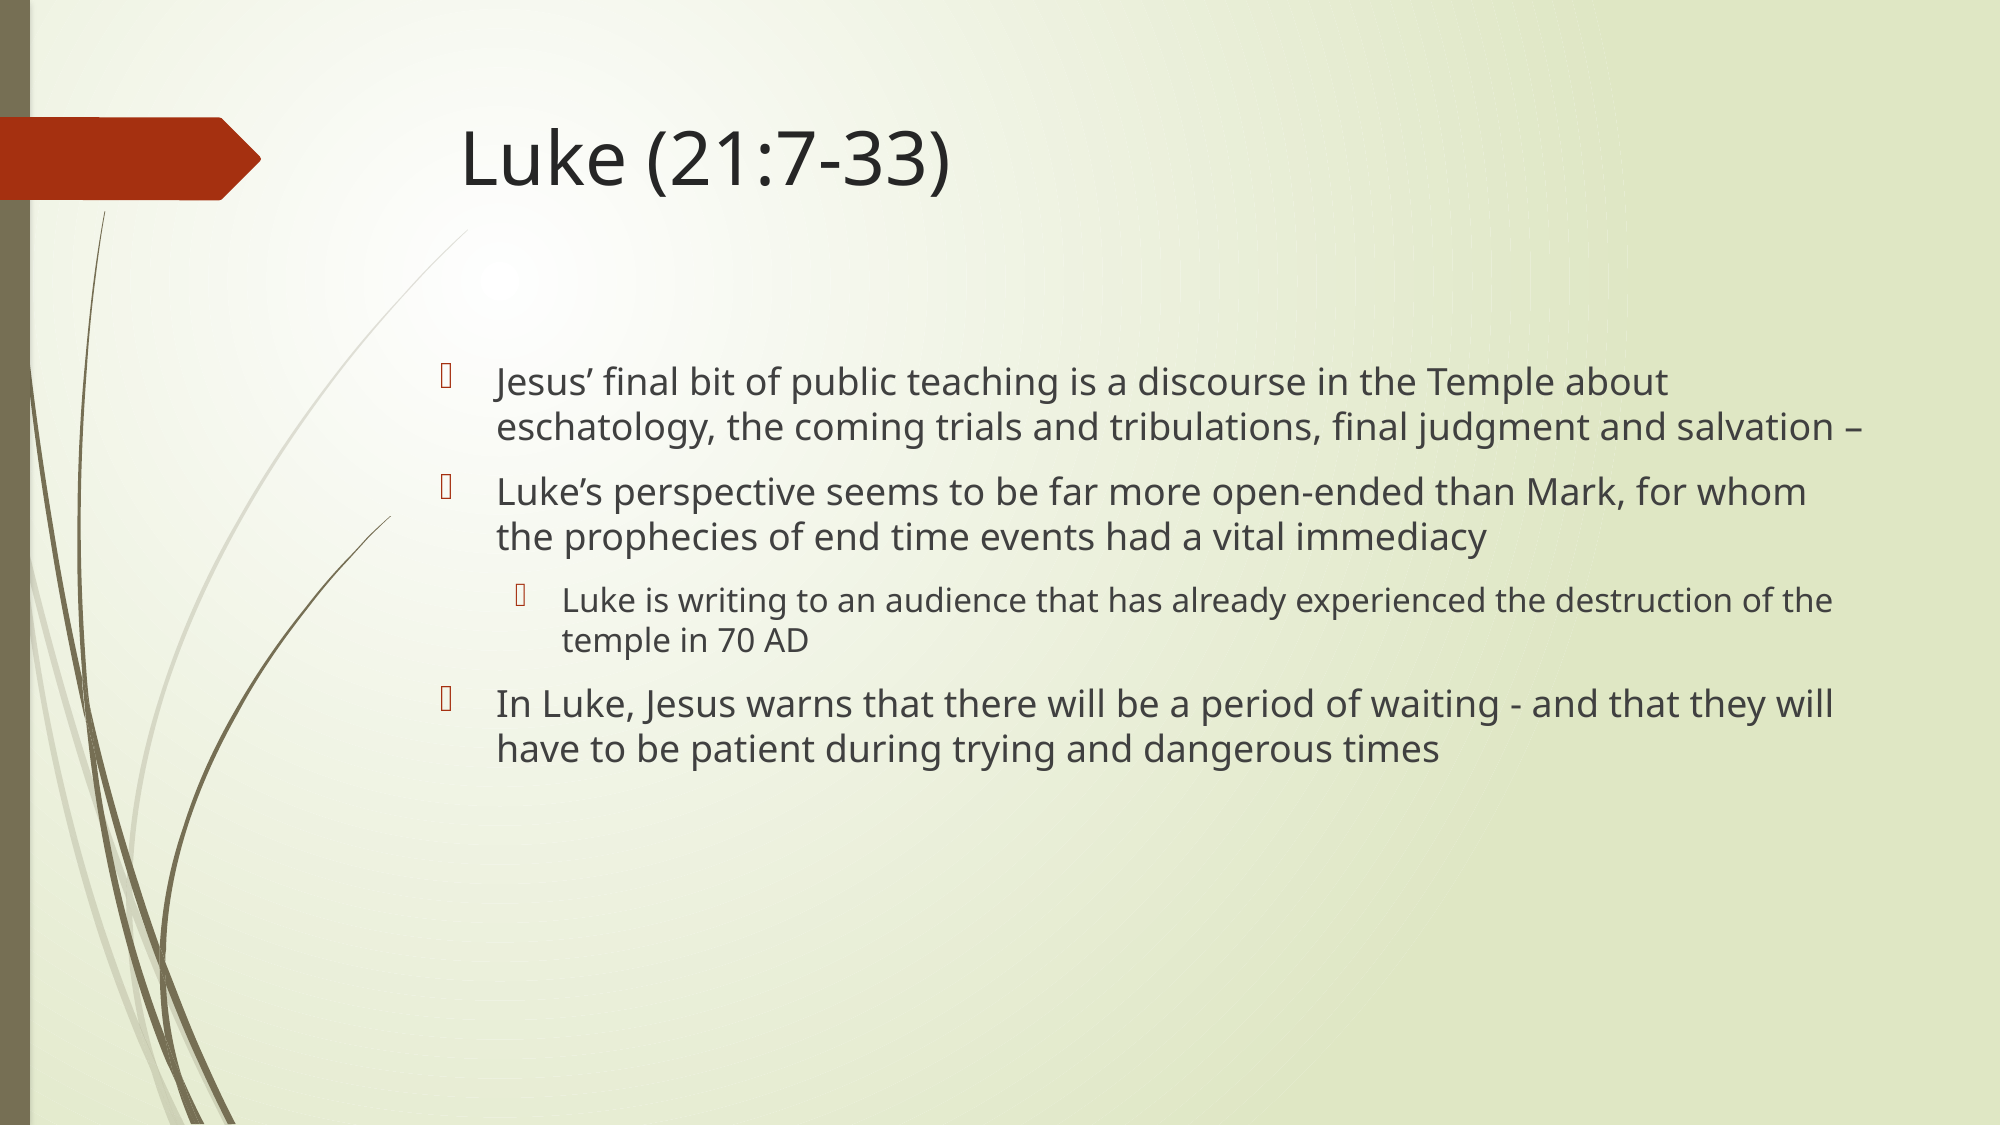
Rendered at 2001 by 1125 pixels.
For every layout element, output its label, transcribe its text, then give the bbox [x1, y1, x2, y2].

list Jesus’ final bit of public teaching is a discourse in the Temple about eschatology, the coming trials and tribulations, final judgment and salvation – Luke’s perspective seems to be far more open-ended than Mark, for whom the prophecies of end time events had a vital immediacy Luke is writing to an audience that has already experienced the destruction of the temple in 70 AD In Luke, Jesus warns that there will be a period of waiting - and that they will have to be patient during trying and dangerous times [424, 350, 1888, 970]
title Luke (21:7-33) [425, 102, 1888, 313]
